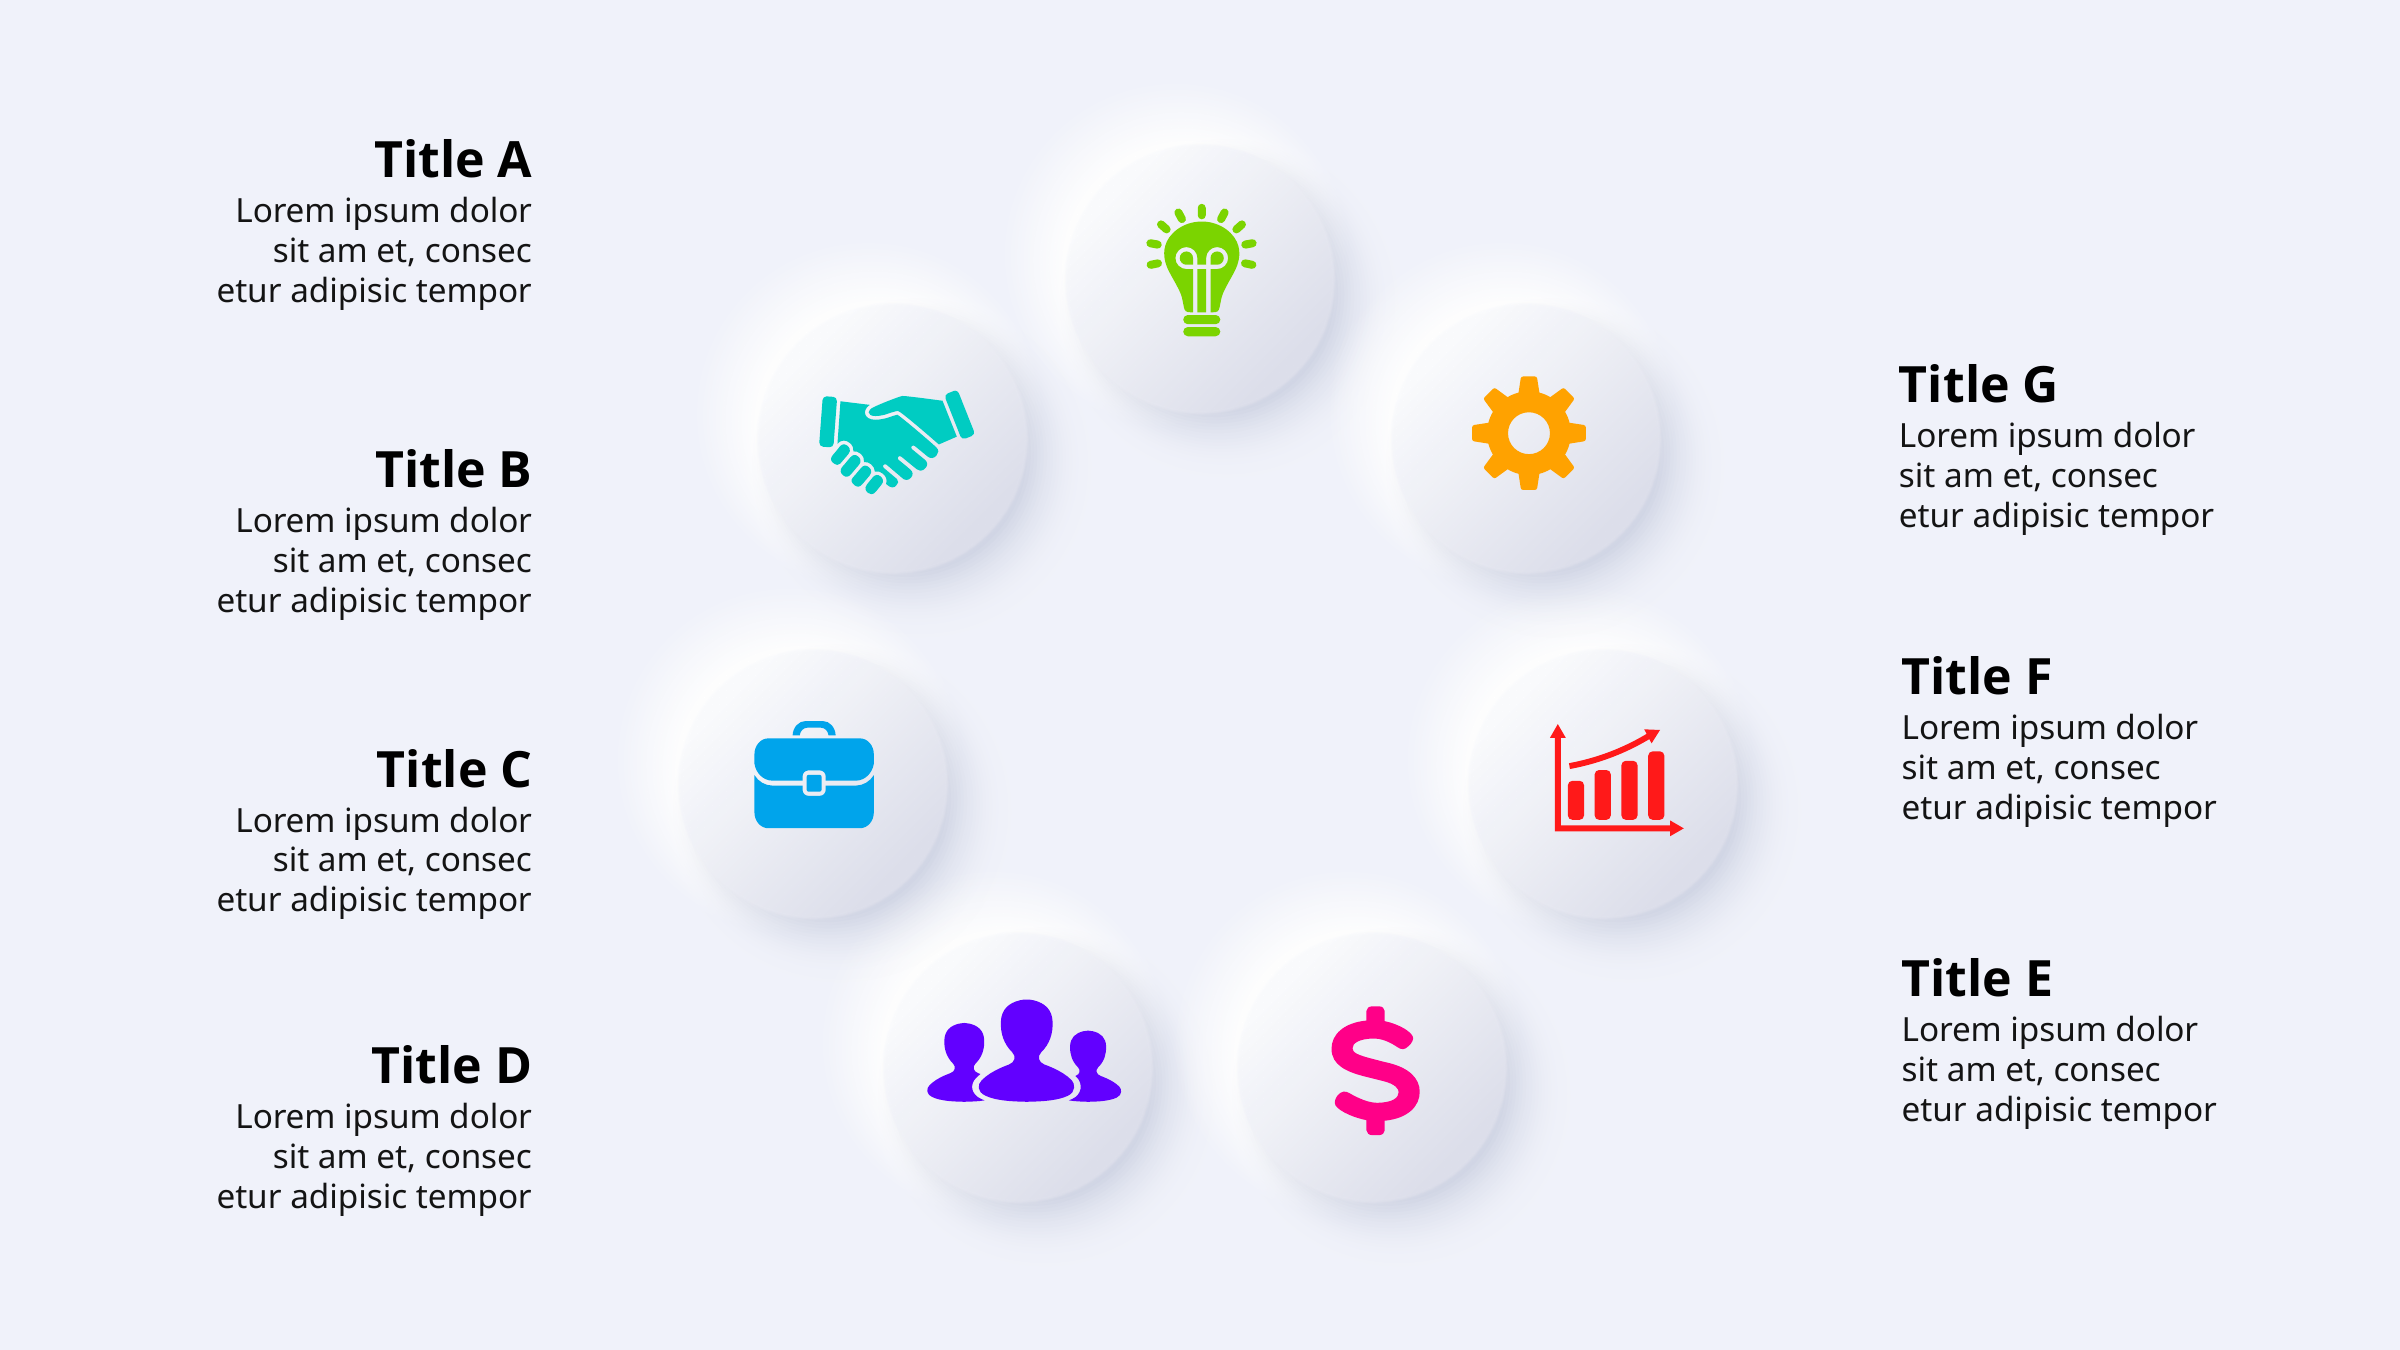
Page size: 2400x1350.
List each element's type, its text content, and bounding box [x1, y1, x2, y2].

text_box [1401, 582, 1805, 986]
text_box Title A [204, 119, 548, 181]
text_box Lorem ipsum dolor sit am et, consec etur adipisic tempor [1886, 698, 2258, 834]
text_box Lorem ipsum dolor sit am et, consec etur adipisic tempor [159, 492, 548, 627]
text_box Lorem ipsum dolor sit am et, consec etur adipisic tempor [159, 181, 548, 317]
text_box Title F [1886, 637, 2213, 698]
text_box Title D [198, 1025, 548, 1087]
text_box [690, 237, 1095, 641]
text_box Lorem ipsum dolor sit am et, consec etur adipisic tempor [1884, 407, 2255, 542]
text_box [611, 582, 1015, 986]
text_box Title G [1884, 345, 2218, 407]
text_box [816, 866, 1170, 1270]
text_box Lorem ipsum dolor sit am et, consec etur adipisic tempor [159, 1087, 548, 1223]
text_box Title E [1886, 939, 2215, 1001]
text_box Title B [204, 430, 548, 492]
text_box Lorem ipsum dolor sit am et, consec etur adipisic tempor [1886, 1001, 2258, 1136]
text_box Title C [207, 729, 548, 791]
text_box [1170, 866, 1574, 1270]
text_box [998, 77, 1402, 482]
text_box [1324, 237, 1728, 641]
text_box Lorem ipsum dolor sit am et, consec etur adipisic tempor [159, 791, 548, 926]
